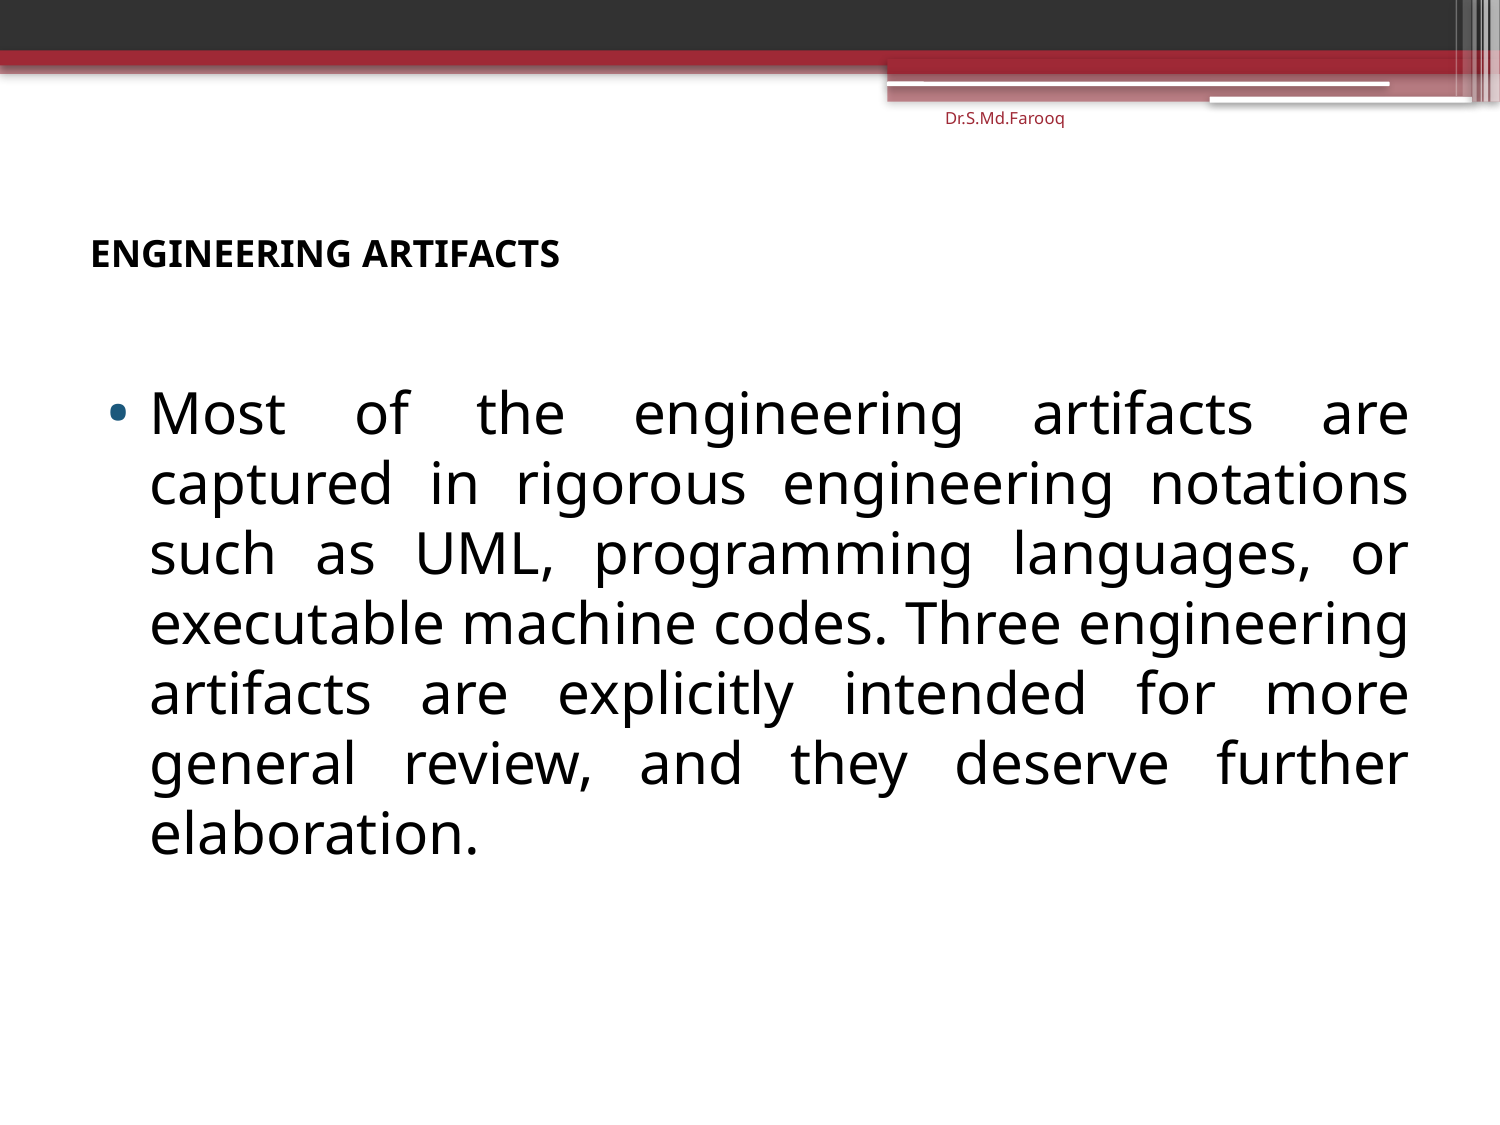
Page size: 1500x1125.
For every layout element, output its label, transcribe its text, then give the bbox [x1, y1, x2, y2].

title ENGINEERING ARTIFACTS [75, 187, 1425, 363]
list Most of the engineering artifacts are captured in rigorous engineering notations such as UML, programming languages, or executable machine codes. Three engineering artifacts are explicitly intended for more general review, and they deserve further elaboration. [75, 368, 1425, 1079]
footer Dr.S.Md.Farooq [862, 100, 1080, 176]
